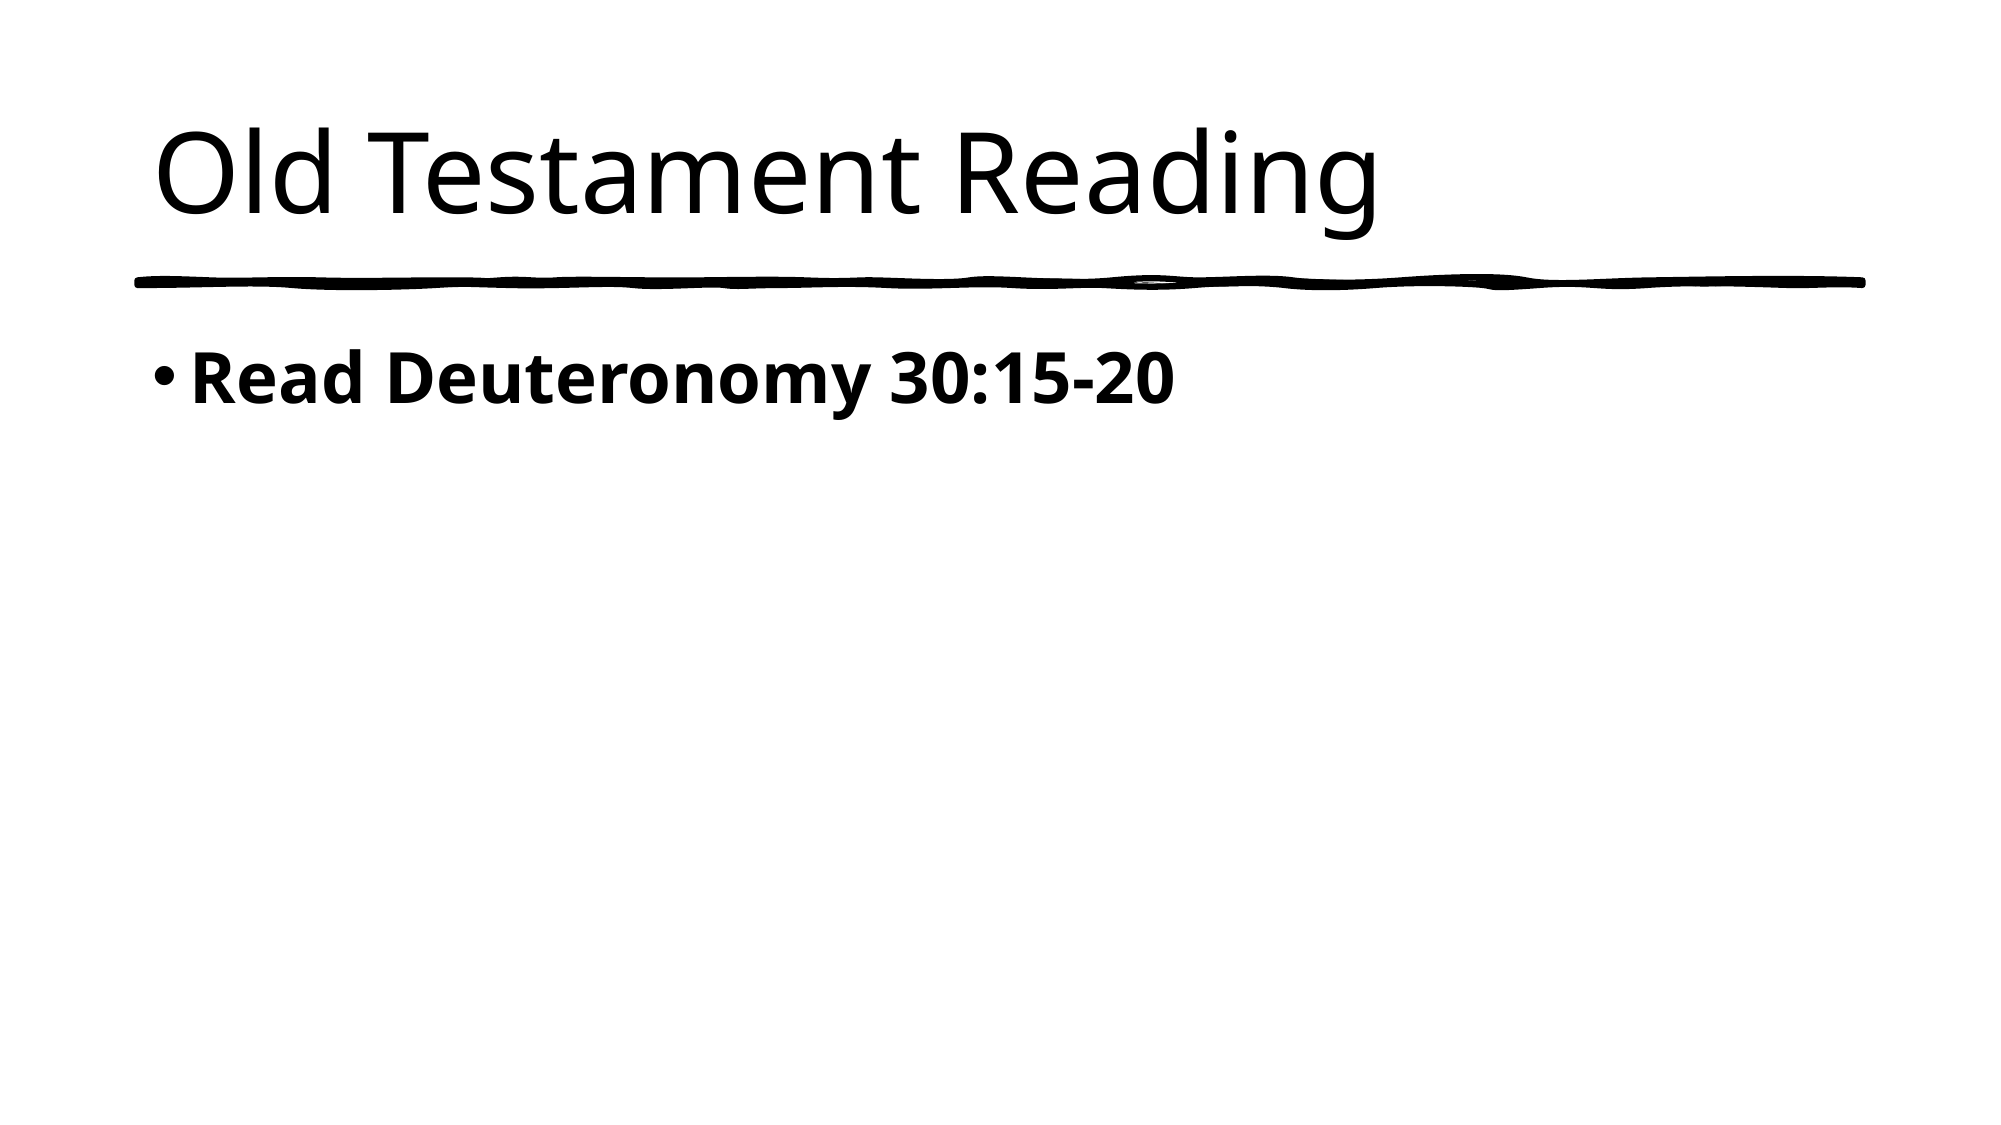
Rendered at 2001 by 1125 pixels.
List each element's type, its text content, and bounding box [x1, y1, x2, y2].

list Read Deuteronomy 30:15-20 [137, 316, 1863, 1014]
title Old Testament Reading [137, 59, 1863, 278]
